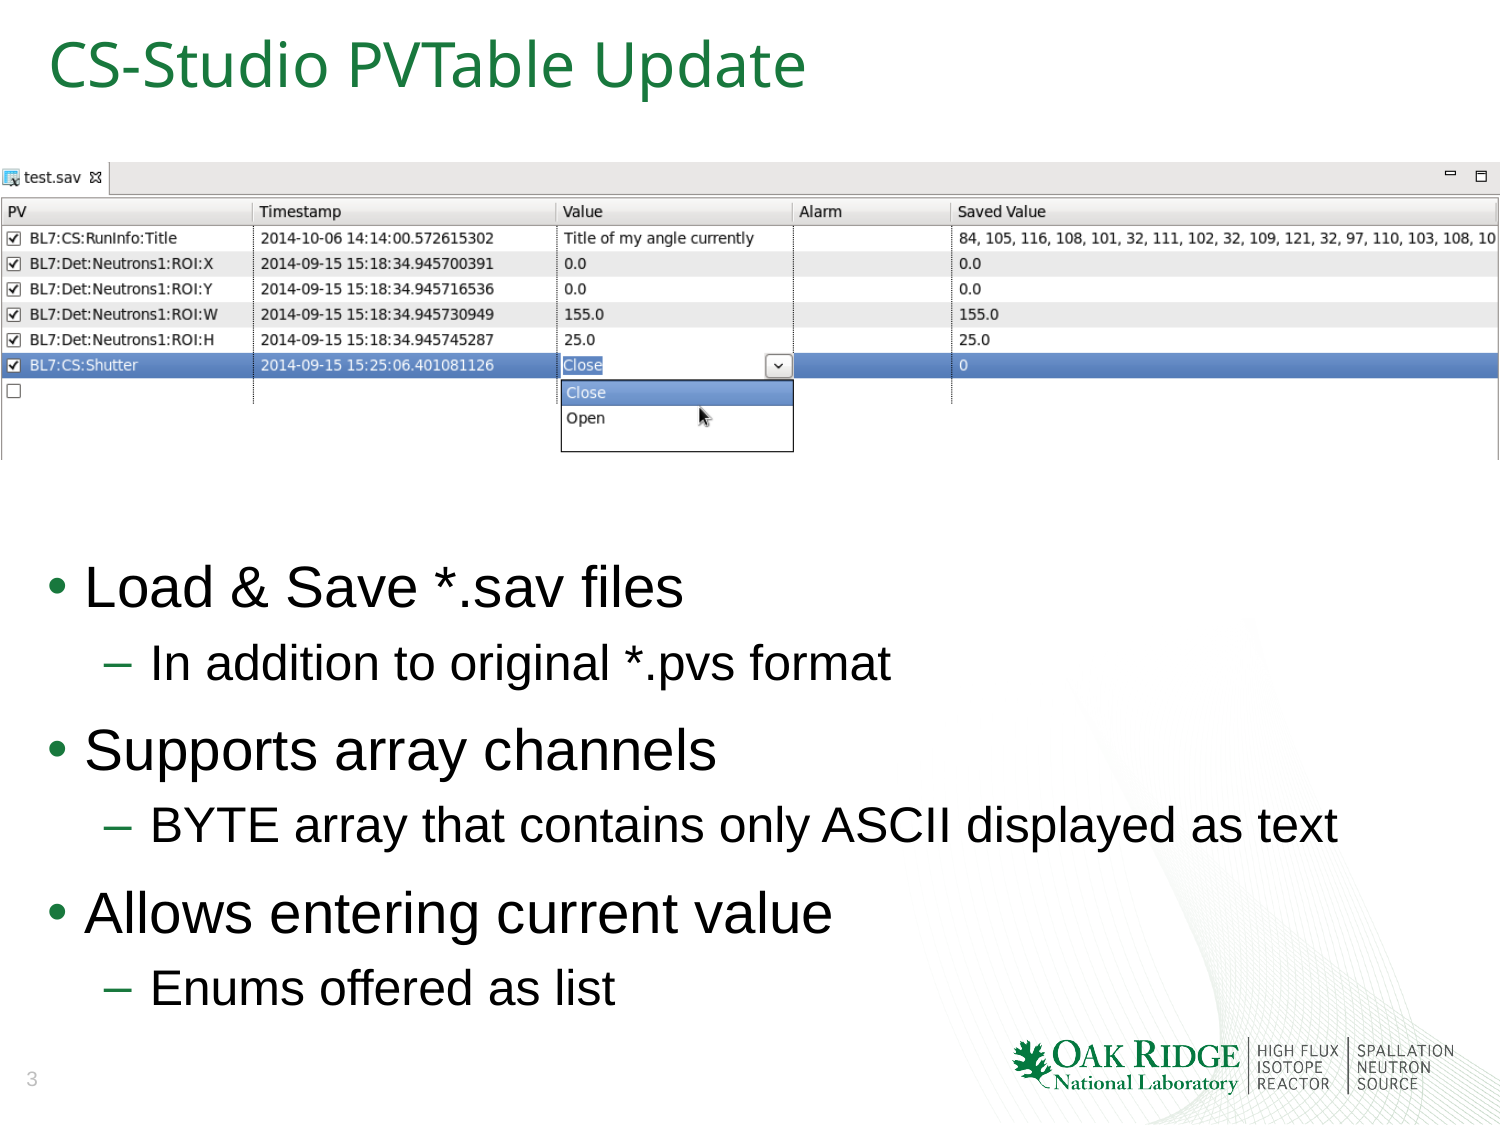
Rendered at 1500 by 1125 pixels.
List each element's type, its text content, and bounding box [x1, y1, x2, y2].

list Load & Save *.sav files In addition to original *.pvs format Supports array channels BYTE array that contains only ASCII displayed as text Allows entering current value Enums offered as list [31, 549, 1451, 1076]
picture [0, 0, 1500, 1125]
title CS-Studio PVTable Update [33, 28, 1451, 111]
